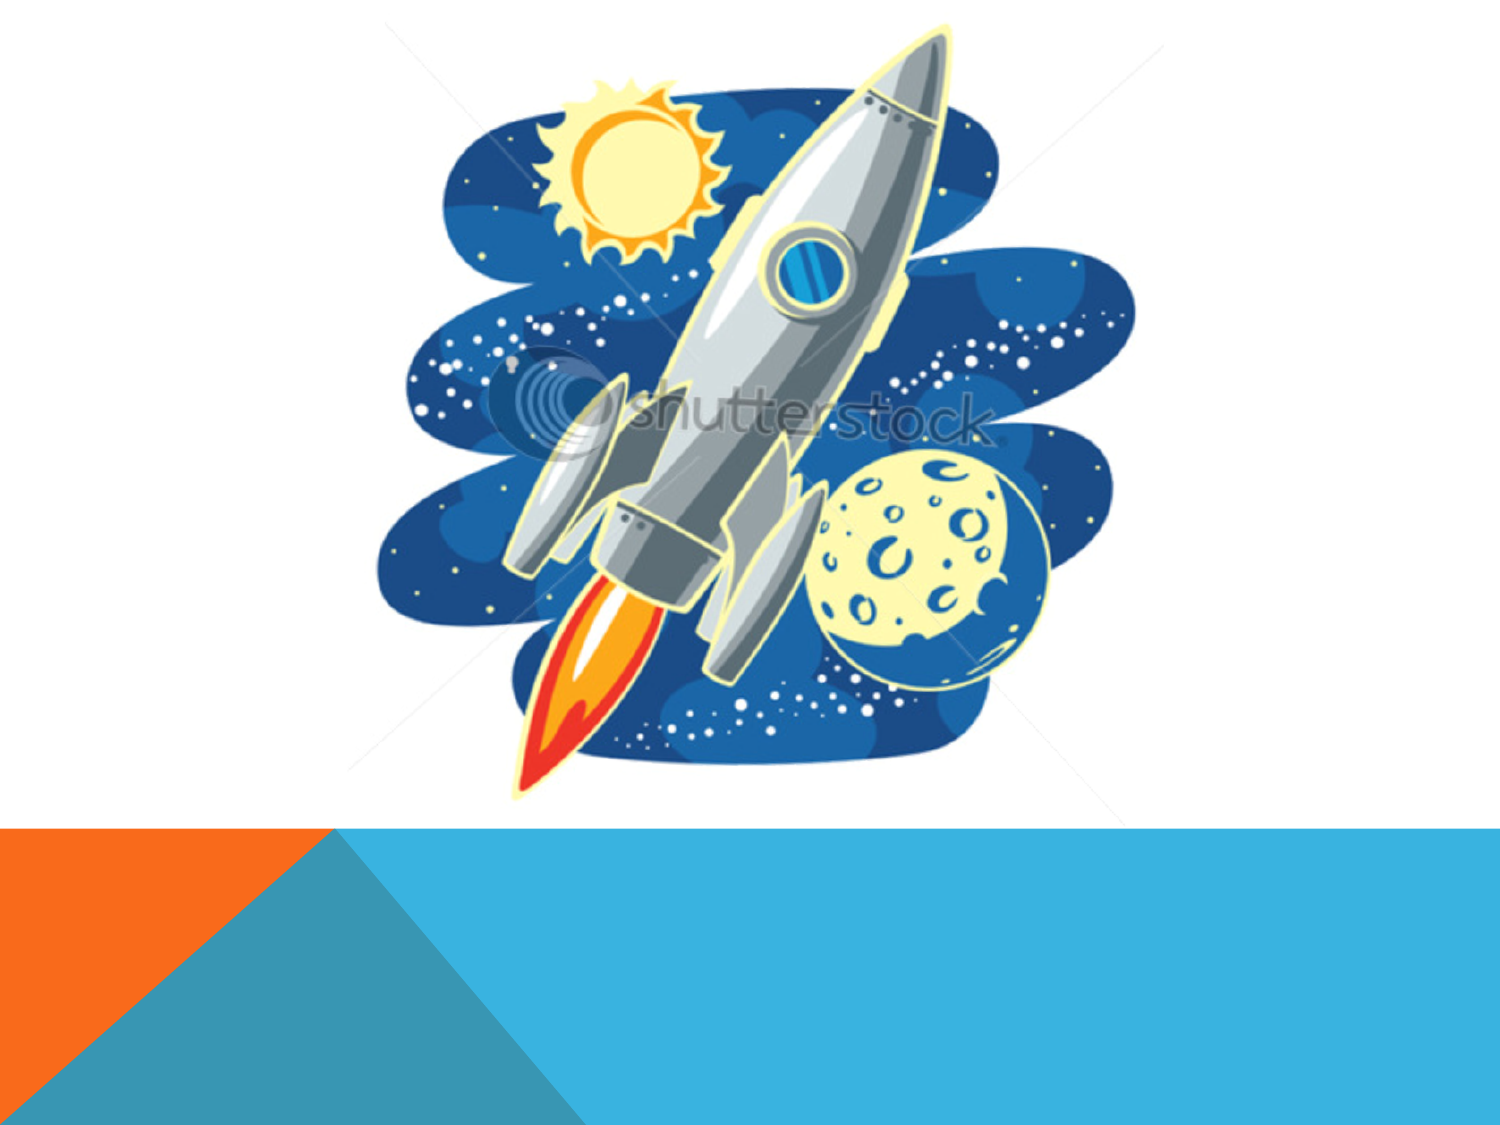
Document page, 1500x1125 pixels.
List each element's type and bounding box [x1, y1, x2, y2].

picture [346, 0, 1166, 840]
